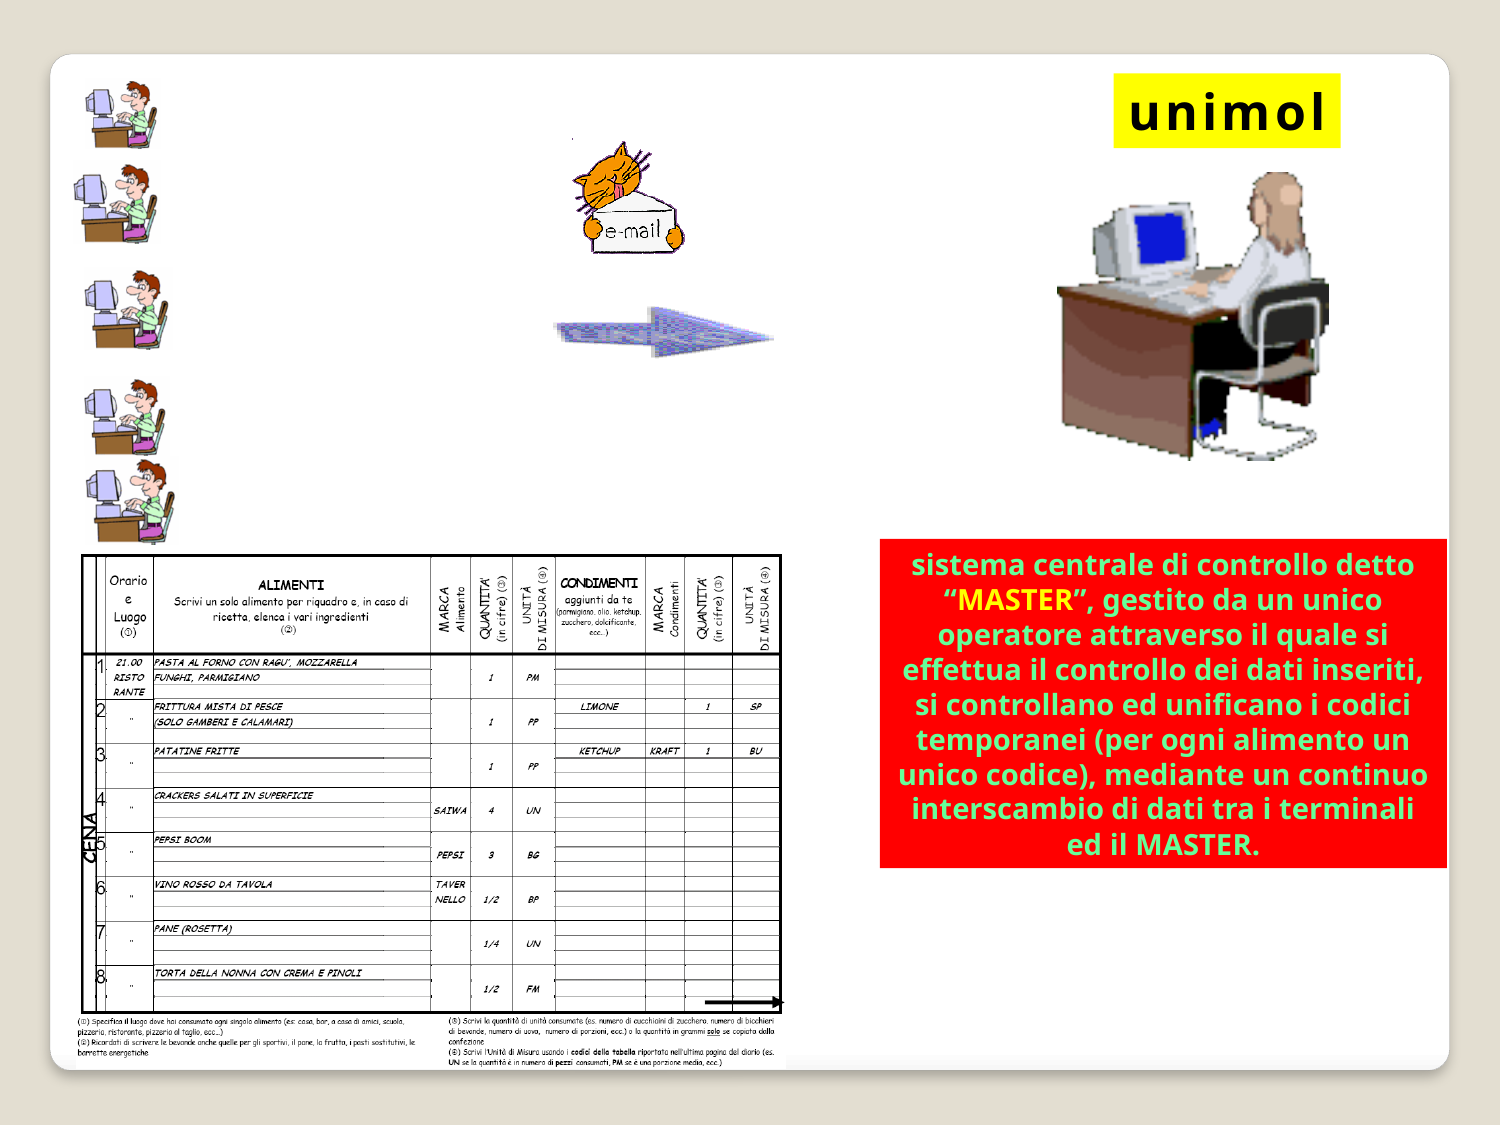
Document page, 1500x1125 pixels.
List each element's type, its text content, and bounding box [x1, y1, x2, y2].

picture [572, 136, 692, 256]
picture [548, 302, 774, 362]
picture [77, 77, 184, 150]
picture [64, 160, 188, 244]
text_box sistema centrale di controllo detto “MASTER”, gestito da un unico operatore attraverso il quale si effettua il controllo dei dati inseriti, si controllano ed unificano i codici temporanei (per ogni alimento un unico codice), mediante un continuo interscambio di dati tra i terminali ed il MASTER. [879, 538, 1447, 869]
picture [76, 551, 786, 1069]
picture [1056, 172, 1330, 462]
picture [76, 376, 207, 545]
picture [76, 266, 200, 350]
text_box unimol [1113, 73, 1341, 149]
